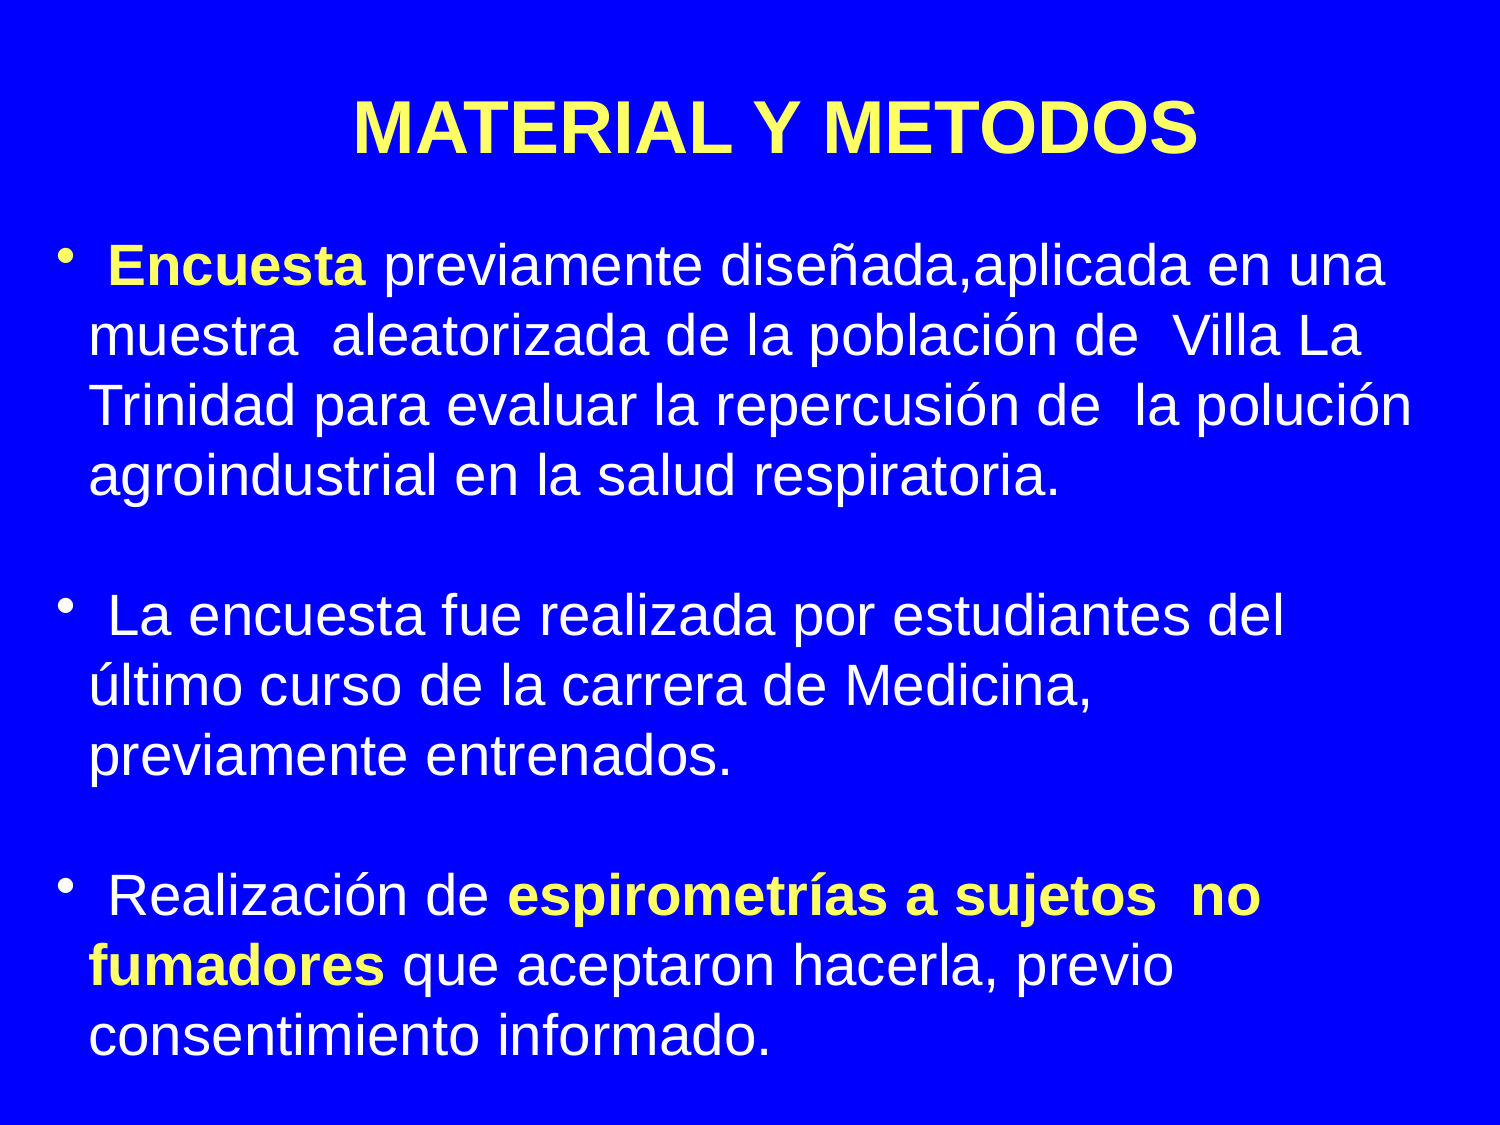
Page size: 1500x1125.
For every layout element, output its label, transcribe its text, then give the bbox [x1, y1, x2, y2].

text_box Encuesta previamente diseñada,aplicada en una muestra aleatorizada de la población de Villa La Trinidad para evaluar la repercusión de la polución agroindustrial en la salud respiratoria. La encuesta fue realizada por estudiantes del último curso de la carrera de Medicina, previamente entrenados. Realización de espirometrías a sujetos no fumadores que aceptaron hacerla, previo consentimiento informado. [41, 219, 1453, 1075]
text_box MATERIAL Y METODOS [135, 54, 1341, 180]
